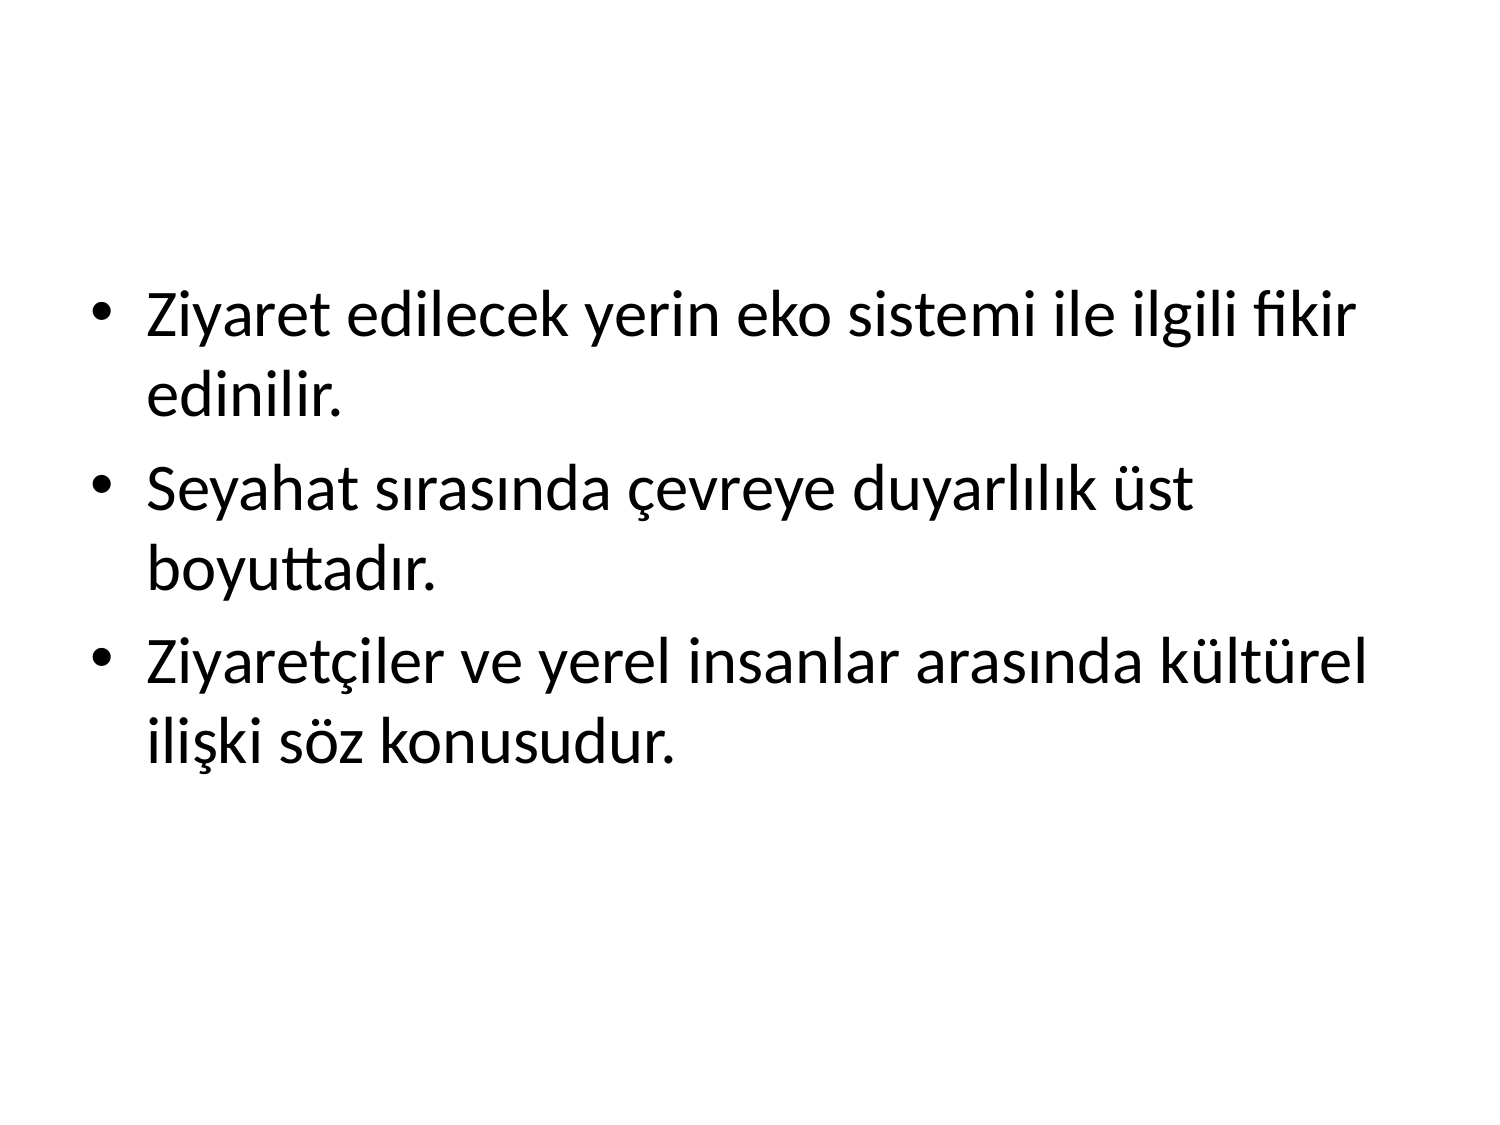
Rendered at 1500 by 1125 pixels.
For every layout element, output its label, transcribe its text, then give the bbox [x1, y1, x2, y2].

list Ziyaret edilecek yerin eko sistemi ile ilgili fikir edinilir. Seyahat sırasında çevreye duyarlılık üst boyuttadır. Ziyaretçiler ve yerel insanlar arasında kültürel ilişki söz konusudur. [75, 262, 1425, 1005]
